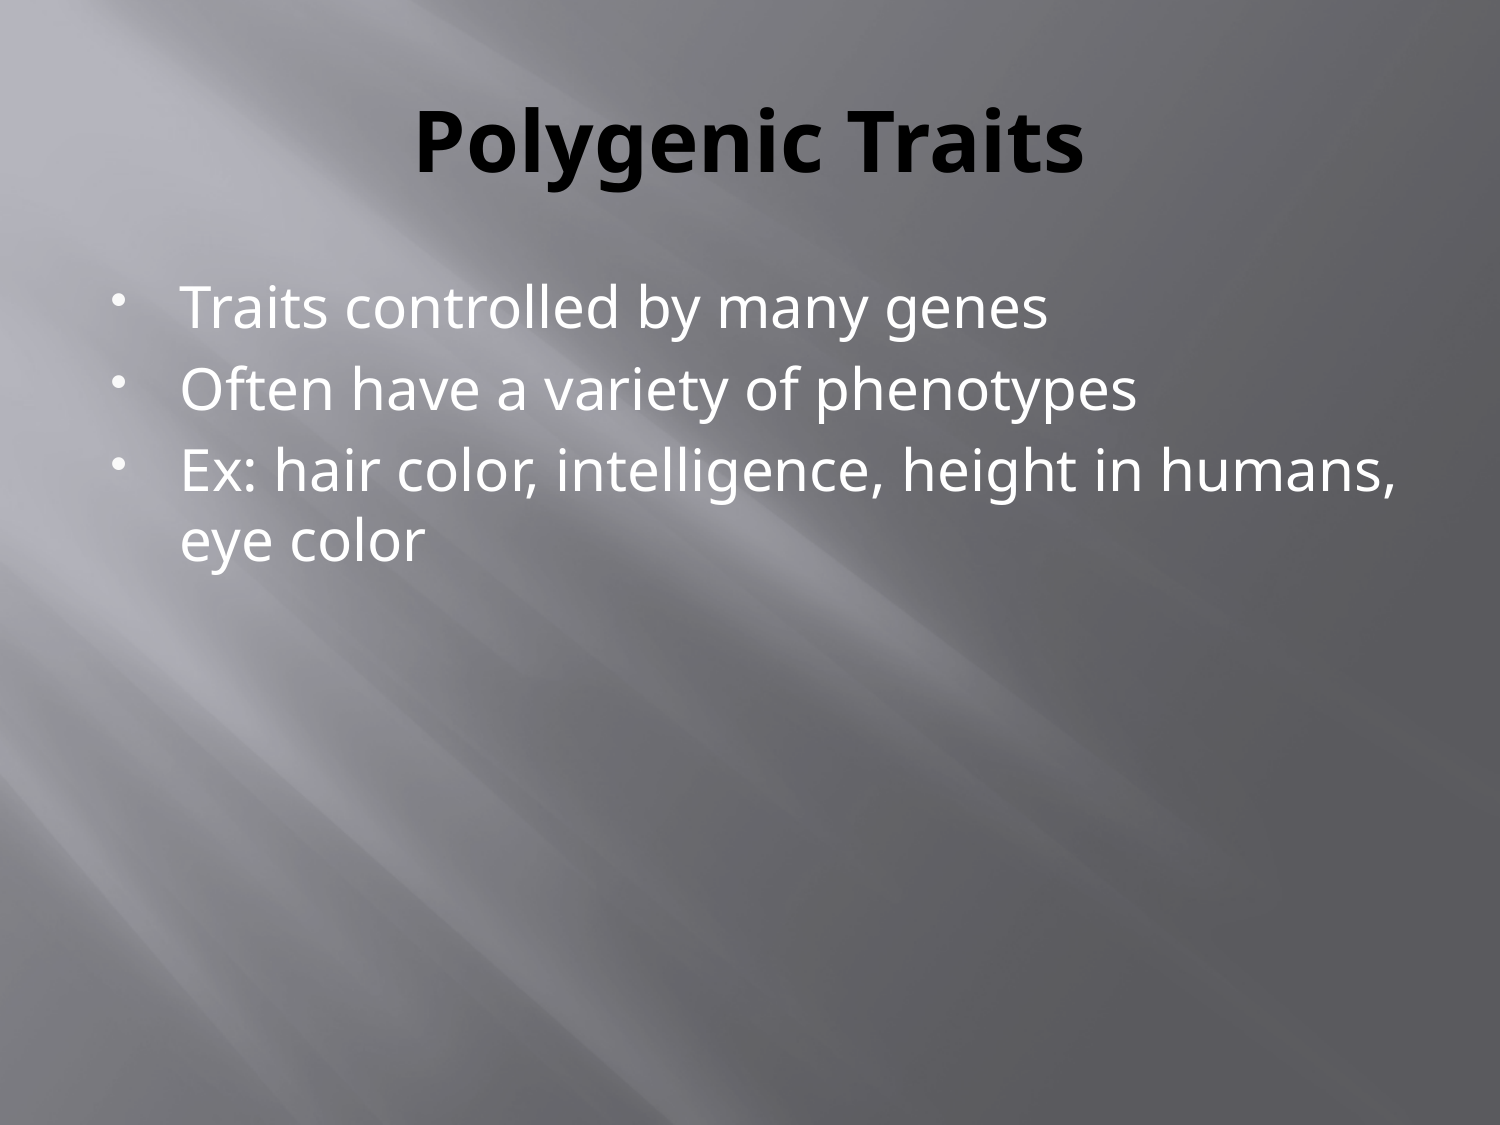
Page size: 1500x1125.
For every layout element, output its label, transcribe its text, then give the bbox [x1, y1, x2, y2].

list Traits controlled by many genes Often have a variety of phenotypes Ex: hair color, intelligence, height in humans, eye color [75, 262, 1425, 1035]
title Polygenic Traits [75, 45, 1425, 233]
